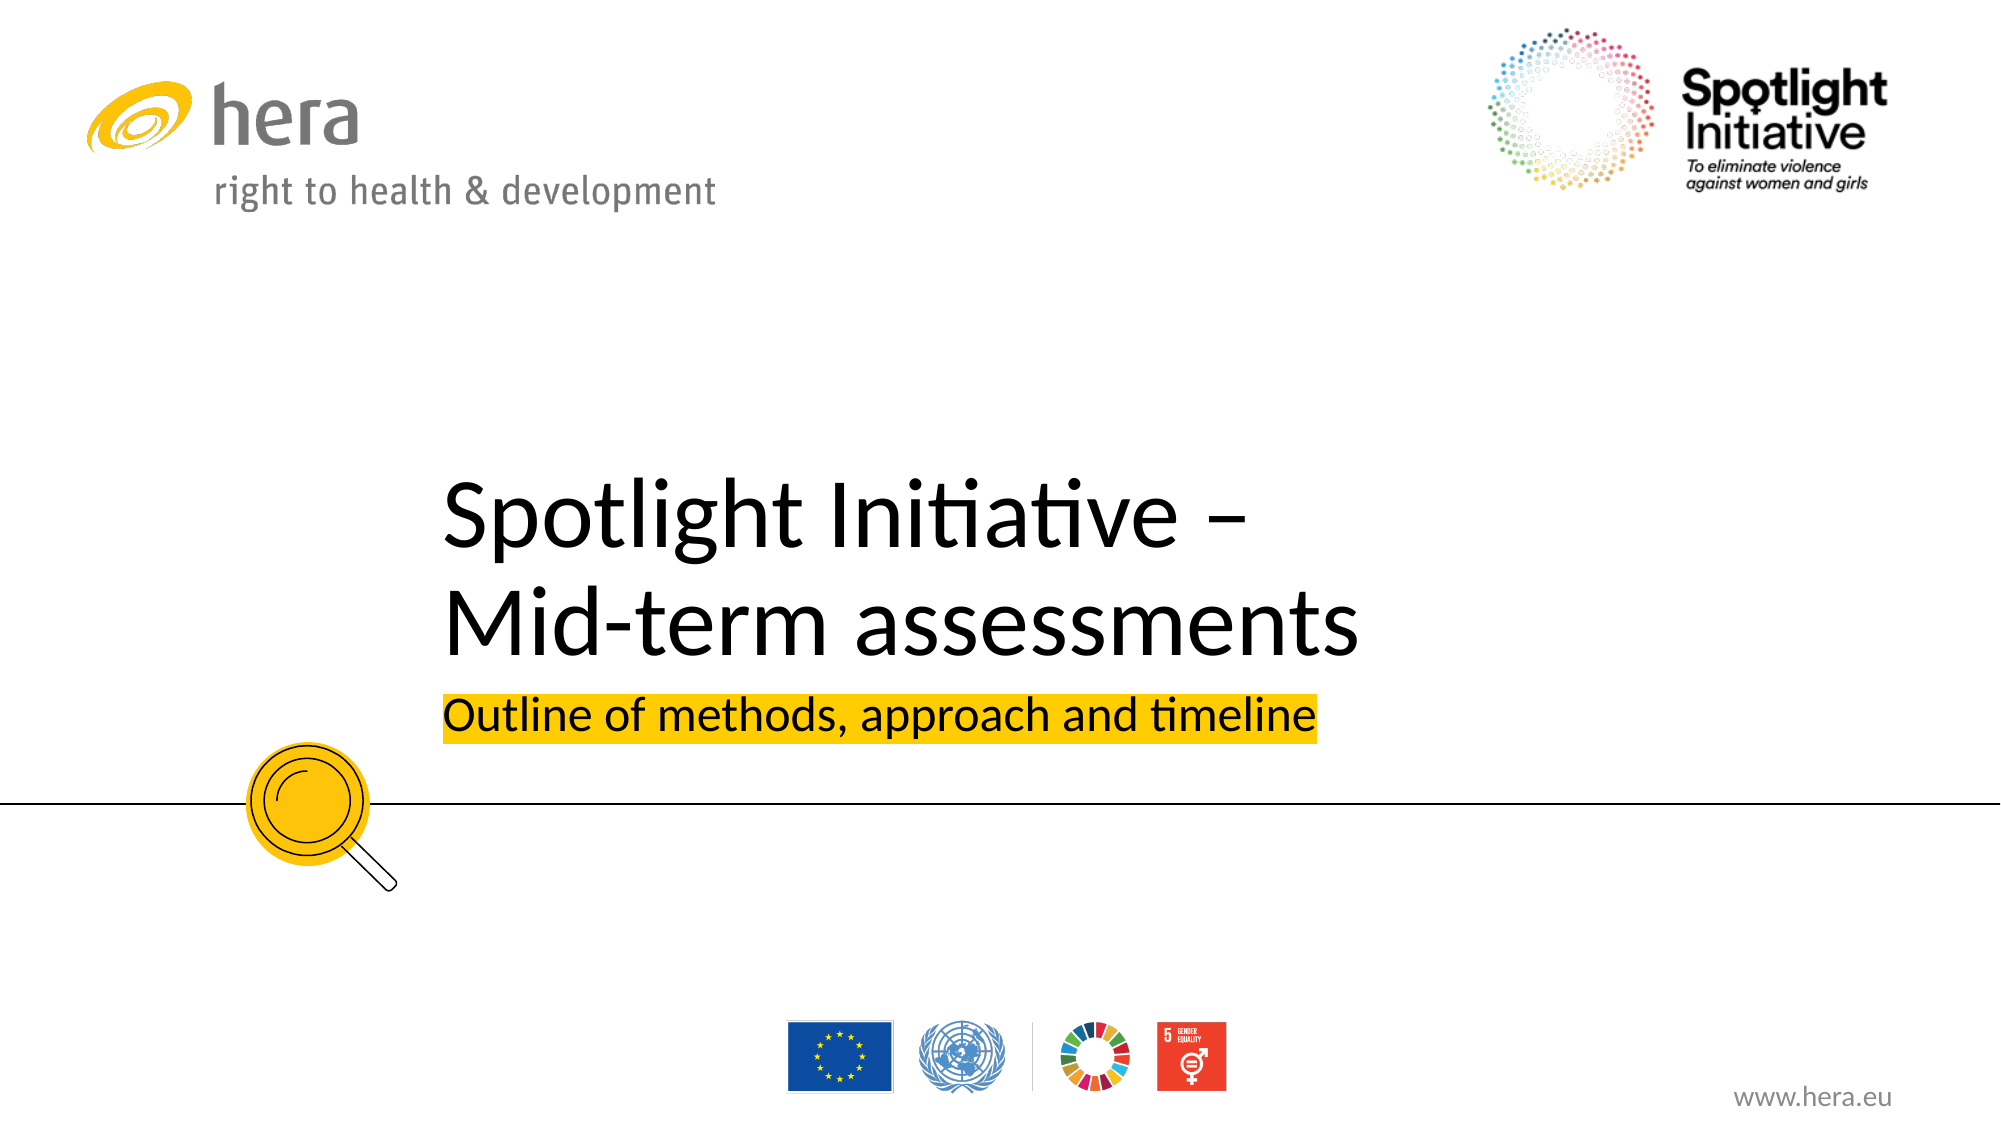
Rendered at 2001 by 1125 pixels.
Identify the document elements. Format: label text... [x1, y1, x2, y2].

title Spotlight Initiative – Mid-term assessments [427, 438, 1605, 693]
text_box Outline of methods, approach and timeline [427, 681, 2000, 853]
picture [0, 0, 800, 289]
picture [727, 1015, 1273, 1099]
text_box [250, 745, 397, 892]
picture [1485, 21, 1893, 197]
